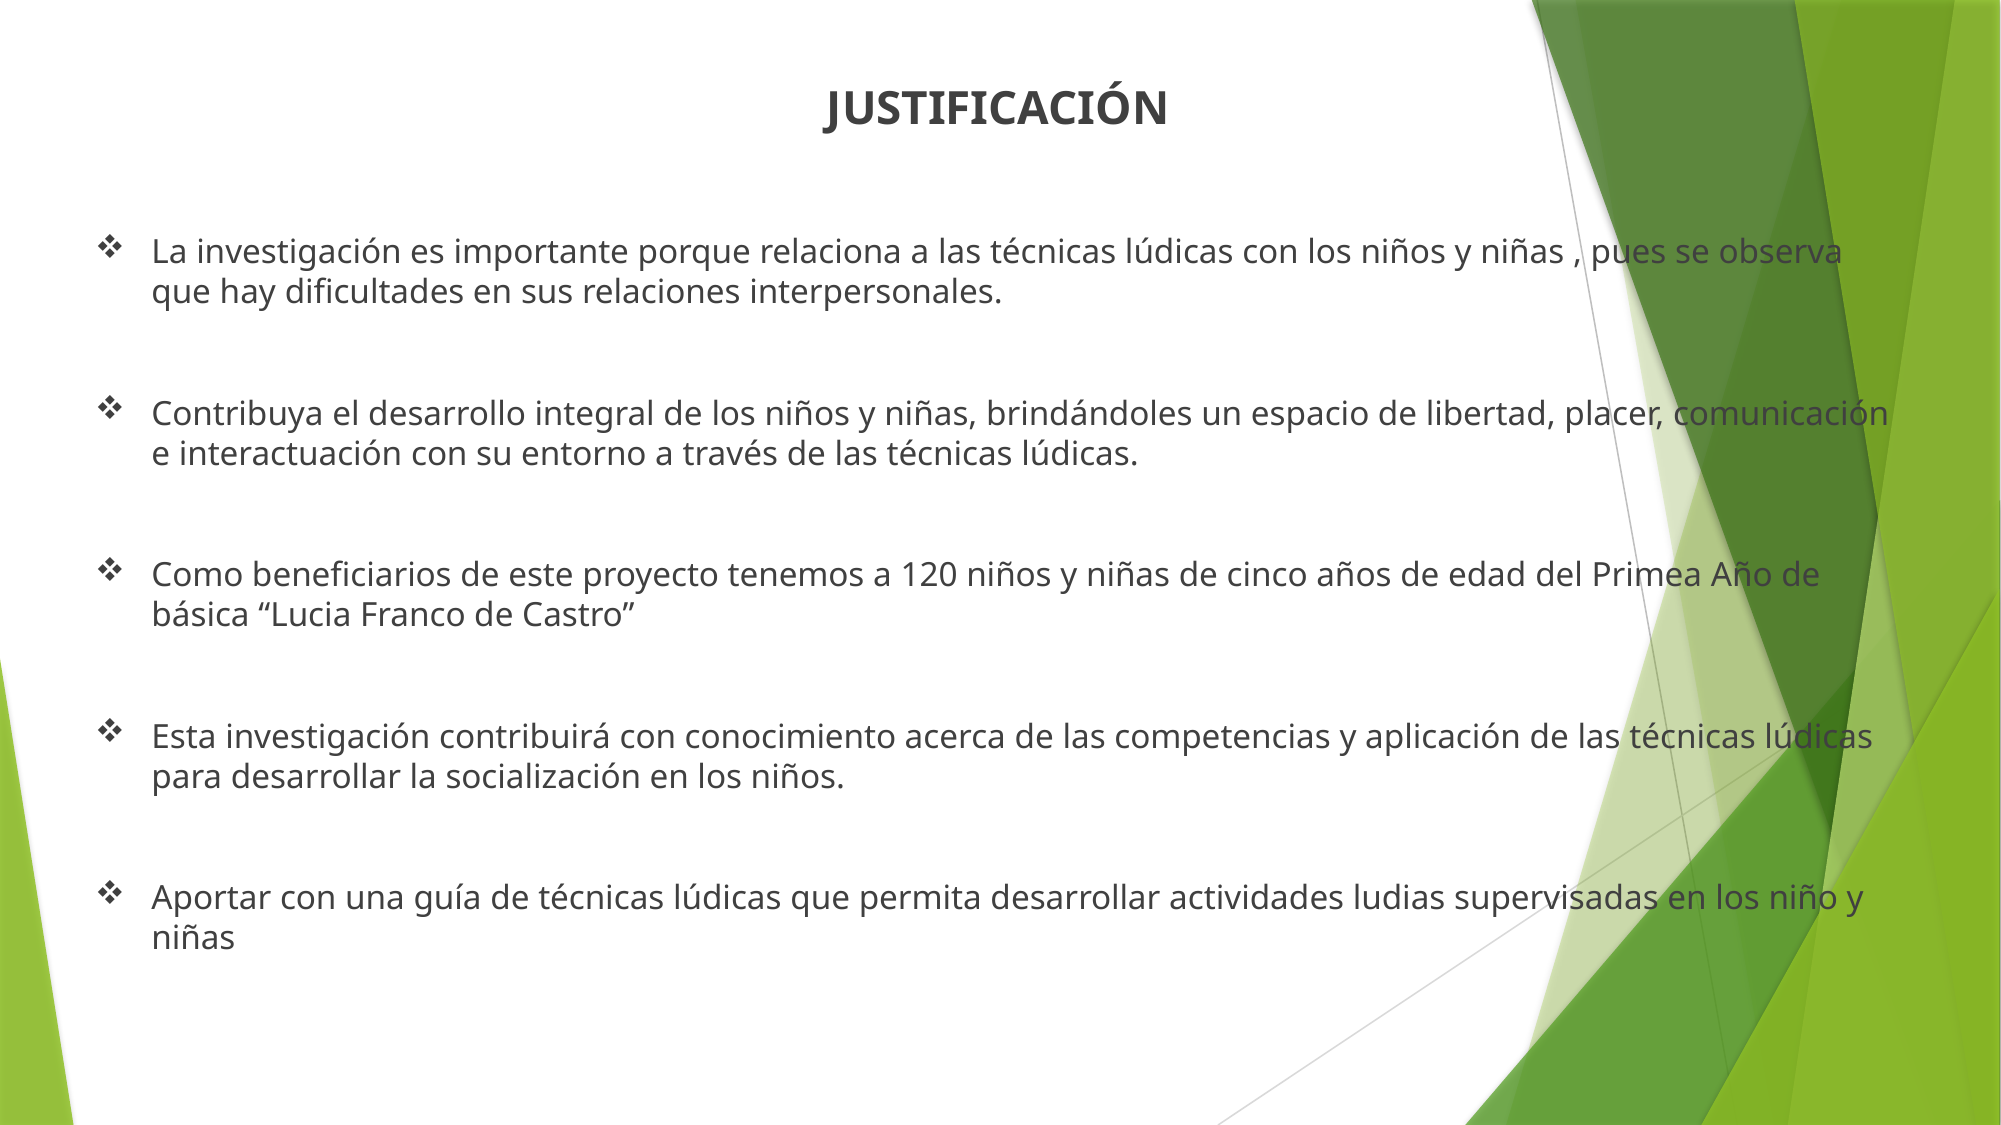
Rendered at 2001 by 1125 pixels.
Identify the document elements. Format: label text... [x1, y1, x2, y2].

list JUSTIFICACIÓN La investigación es importante porque relaciona a las técnicas lúdicas con los niños y niñas , pues se observa que hay dificultades en sus relaciones interpersonales. Contribuya el desarrollo integral de los niños y niñas, brindándoles un espacio de libertad, placer, comunicación e interactuación con su entorno a través de las técnicas lúdicas. Como beneficiarios de este proyecto tenemos a 120 niños y niñas de cinco años de edad del Primea Año de básica “Lucia Franco de Castro” Esta investigación contribuirá con conocimiento acerca de las competencias y aplicación de las técnicas lúdicas para desarrollar la socialización en los niños. Aportar con una guía de técnicas lúdicas que permita desarrollar actividades ludias supervisadas en los niño y niñas [80, 71, 1917, 1053]
